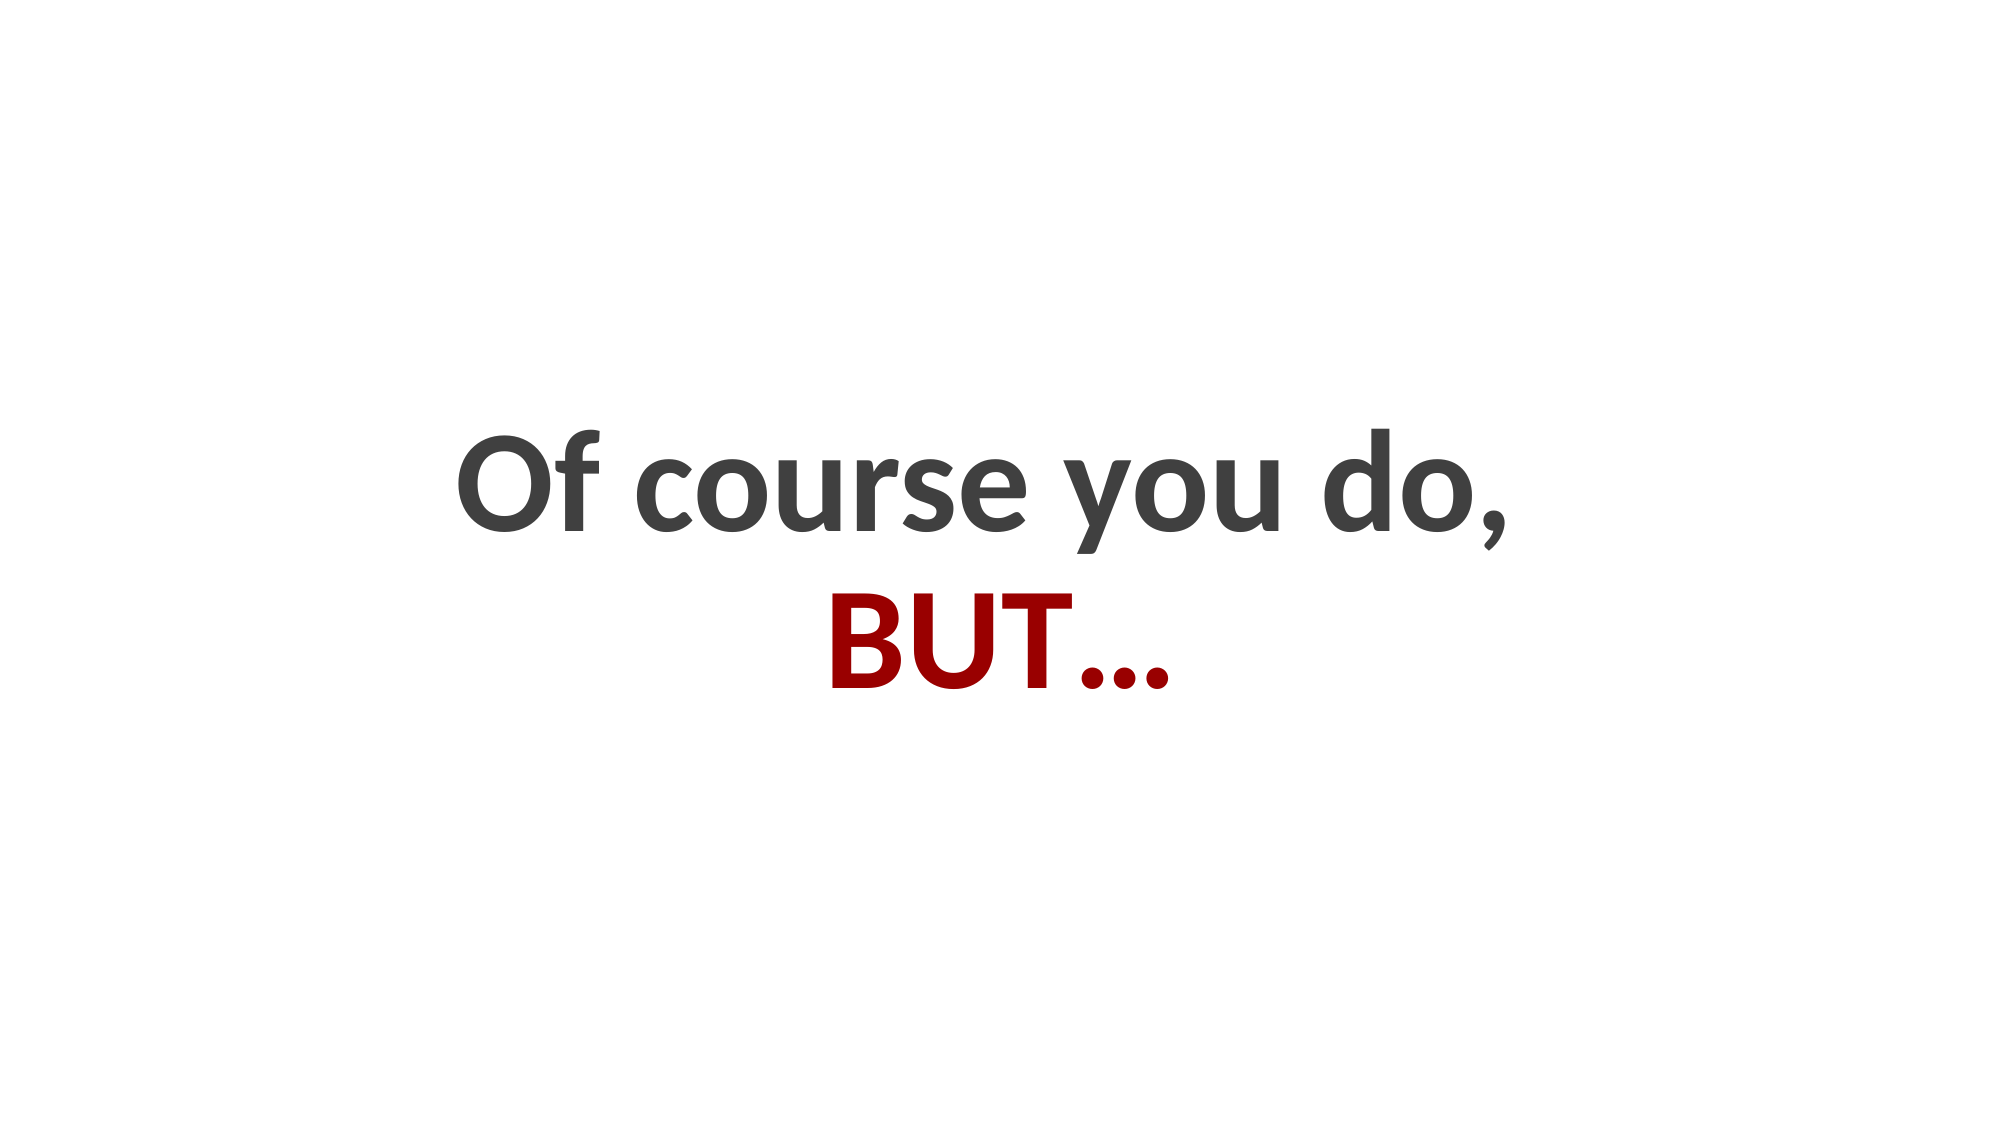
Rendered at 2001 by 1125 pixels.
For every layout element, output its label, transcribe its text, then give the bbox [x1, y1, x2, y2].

title Of course you do, BUT… [95, 76, 1908, 1048]
